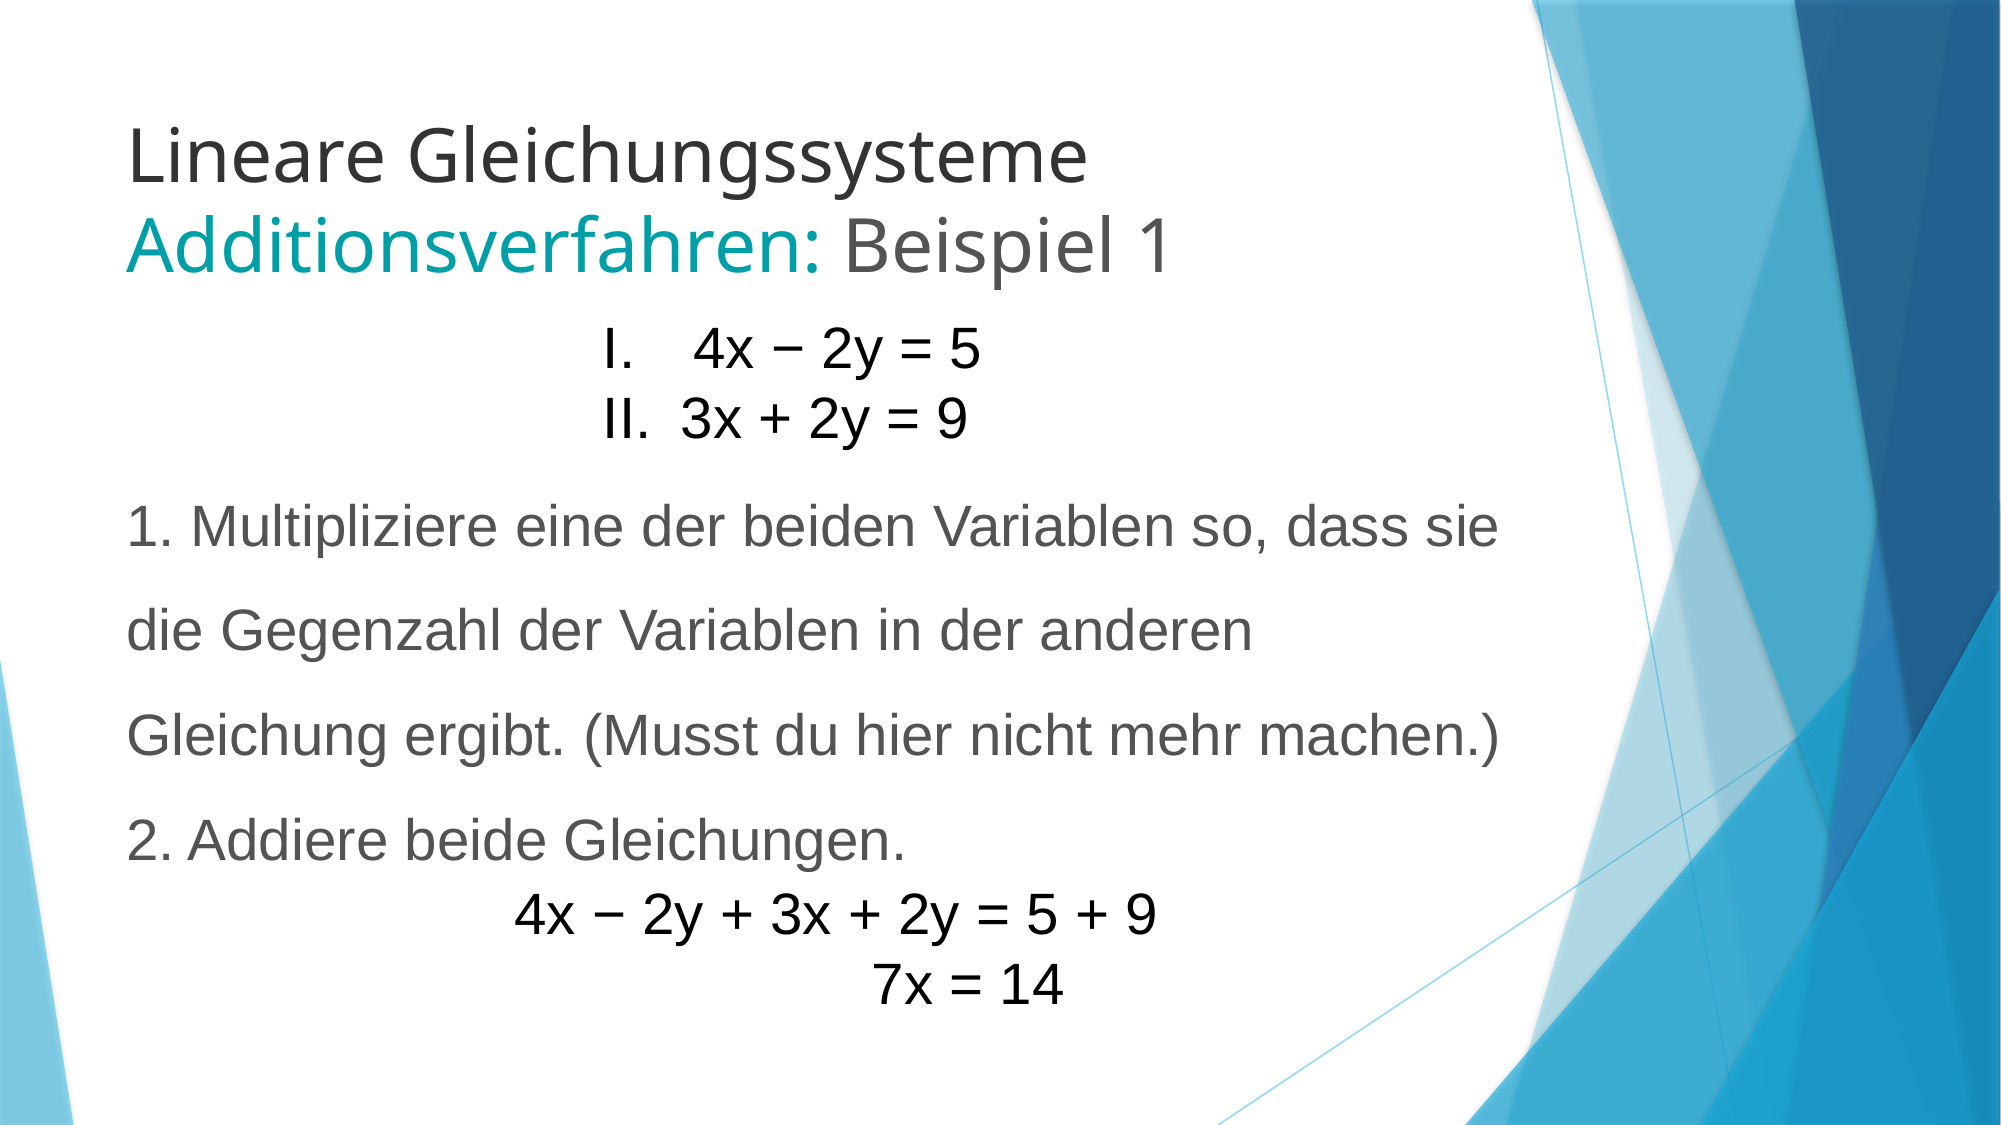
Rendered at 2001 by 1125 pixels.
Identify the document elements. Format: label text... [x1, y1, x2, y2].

text_box I. 4x − 2y = 5 II. 3x + 2y = 9 [588, 302, 1045, 458]
title Lineare Gleichungssysteme Additionsverfahren: Beispiel 1 [111, 99, 1522, 317]
text_box 4x − 2y + 3x + 2y = 5 + 9 7x = 14 [499, 868, 1501, 1024]
list 1. Multipliziere eine der beiden Variablen so, dass sie die Gegenzahl der Variablen in der anderen Gleichung ergibt. (Musst du hier nicht mehr machen.) 2. Addiere beide Gleichungen. [111, 445, 1522, 981]
